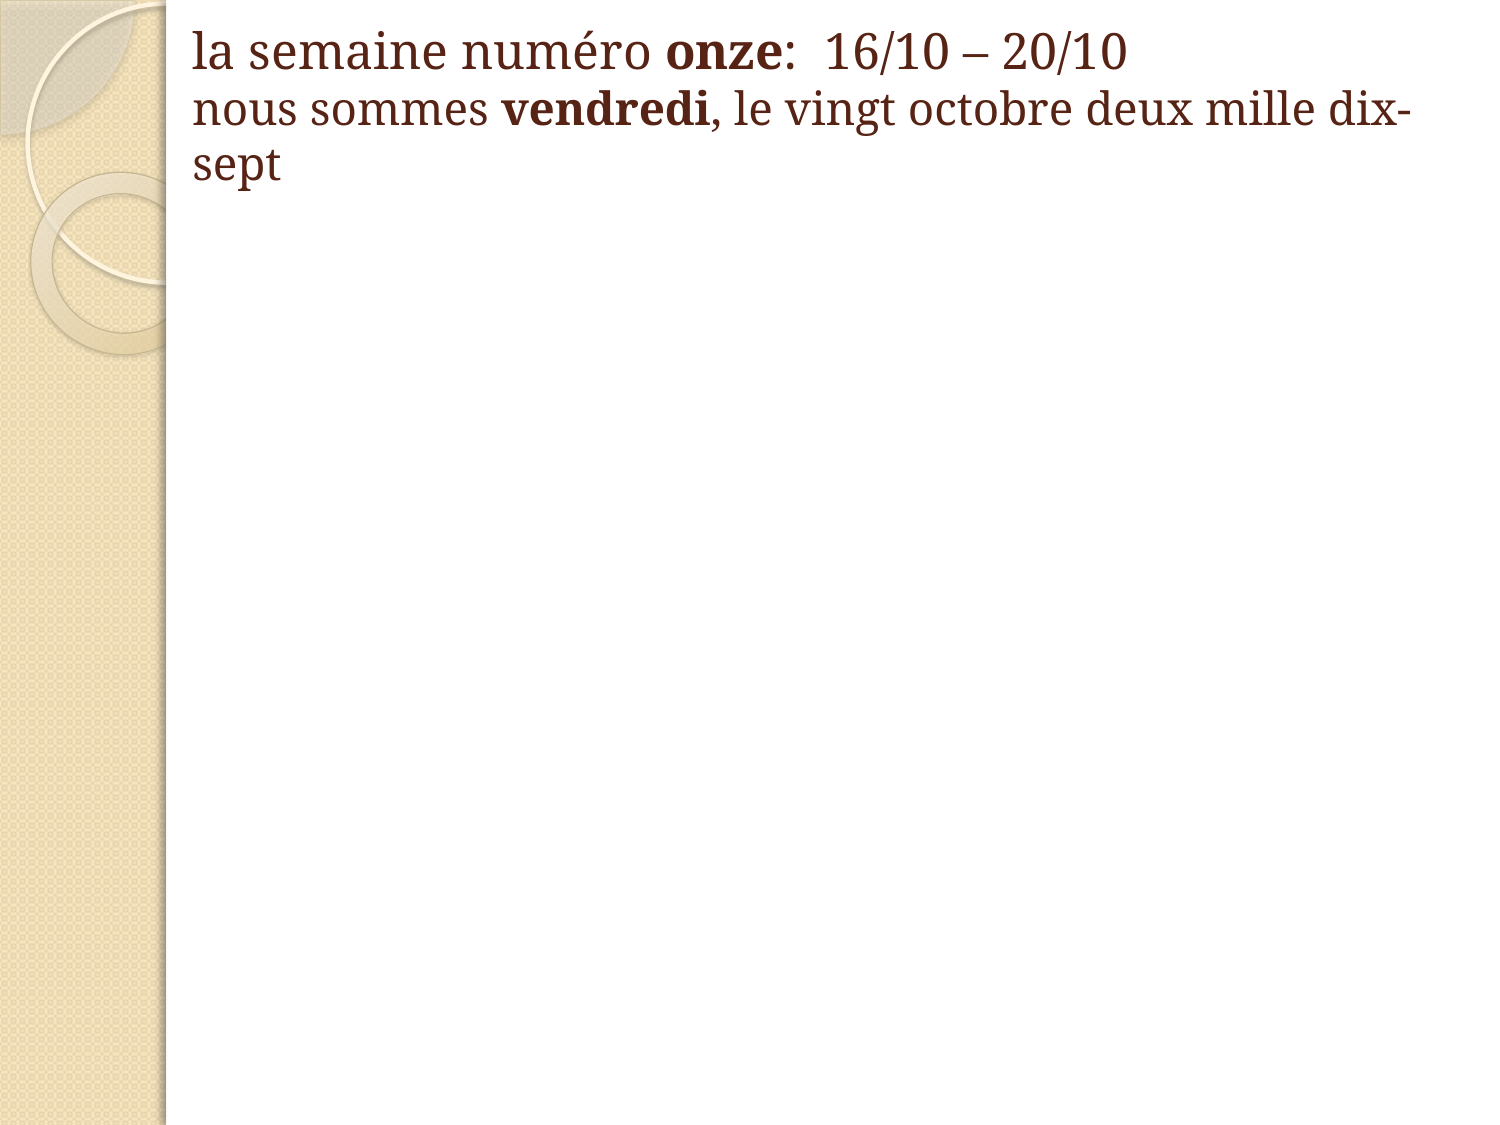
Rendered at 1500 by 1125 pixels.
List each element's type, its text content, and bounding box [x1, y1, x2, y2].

title la semaine numéro onze: 16/10 – 20/10 nous sommes vendredi, le vingt octobre deux mille dix-sept [177, 45, 1466, 165]
